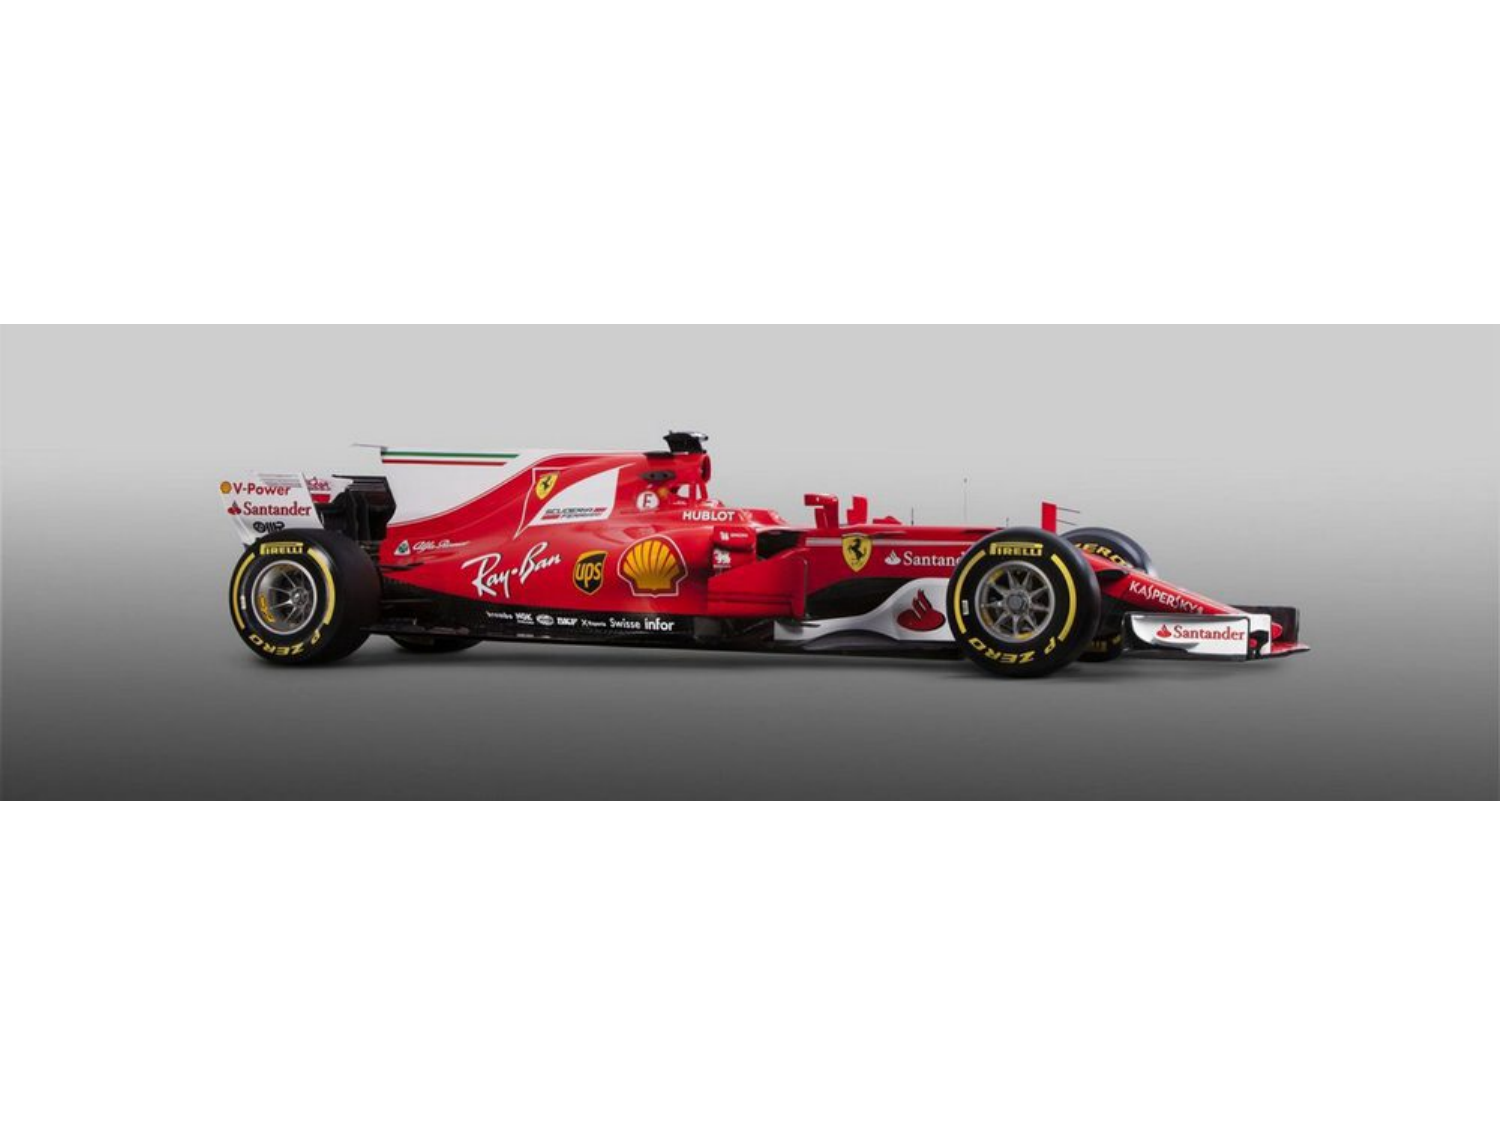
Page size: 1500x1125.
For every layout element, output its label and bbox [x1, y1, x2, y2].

picture [0, 324, 1500, 801]
